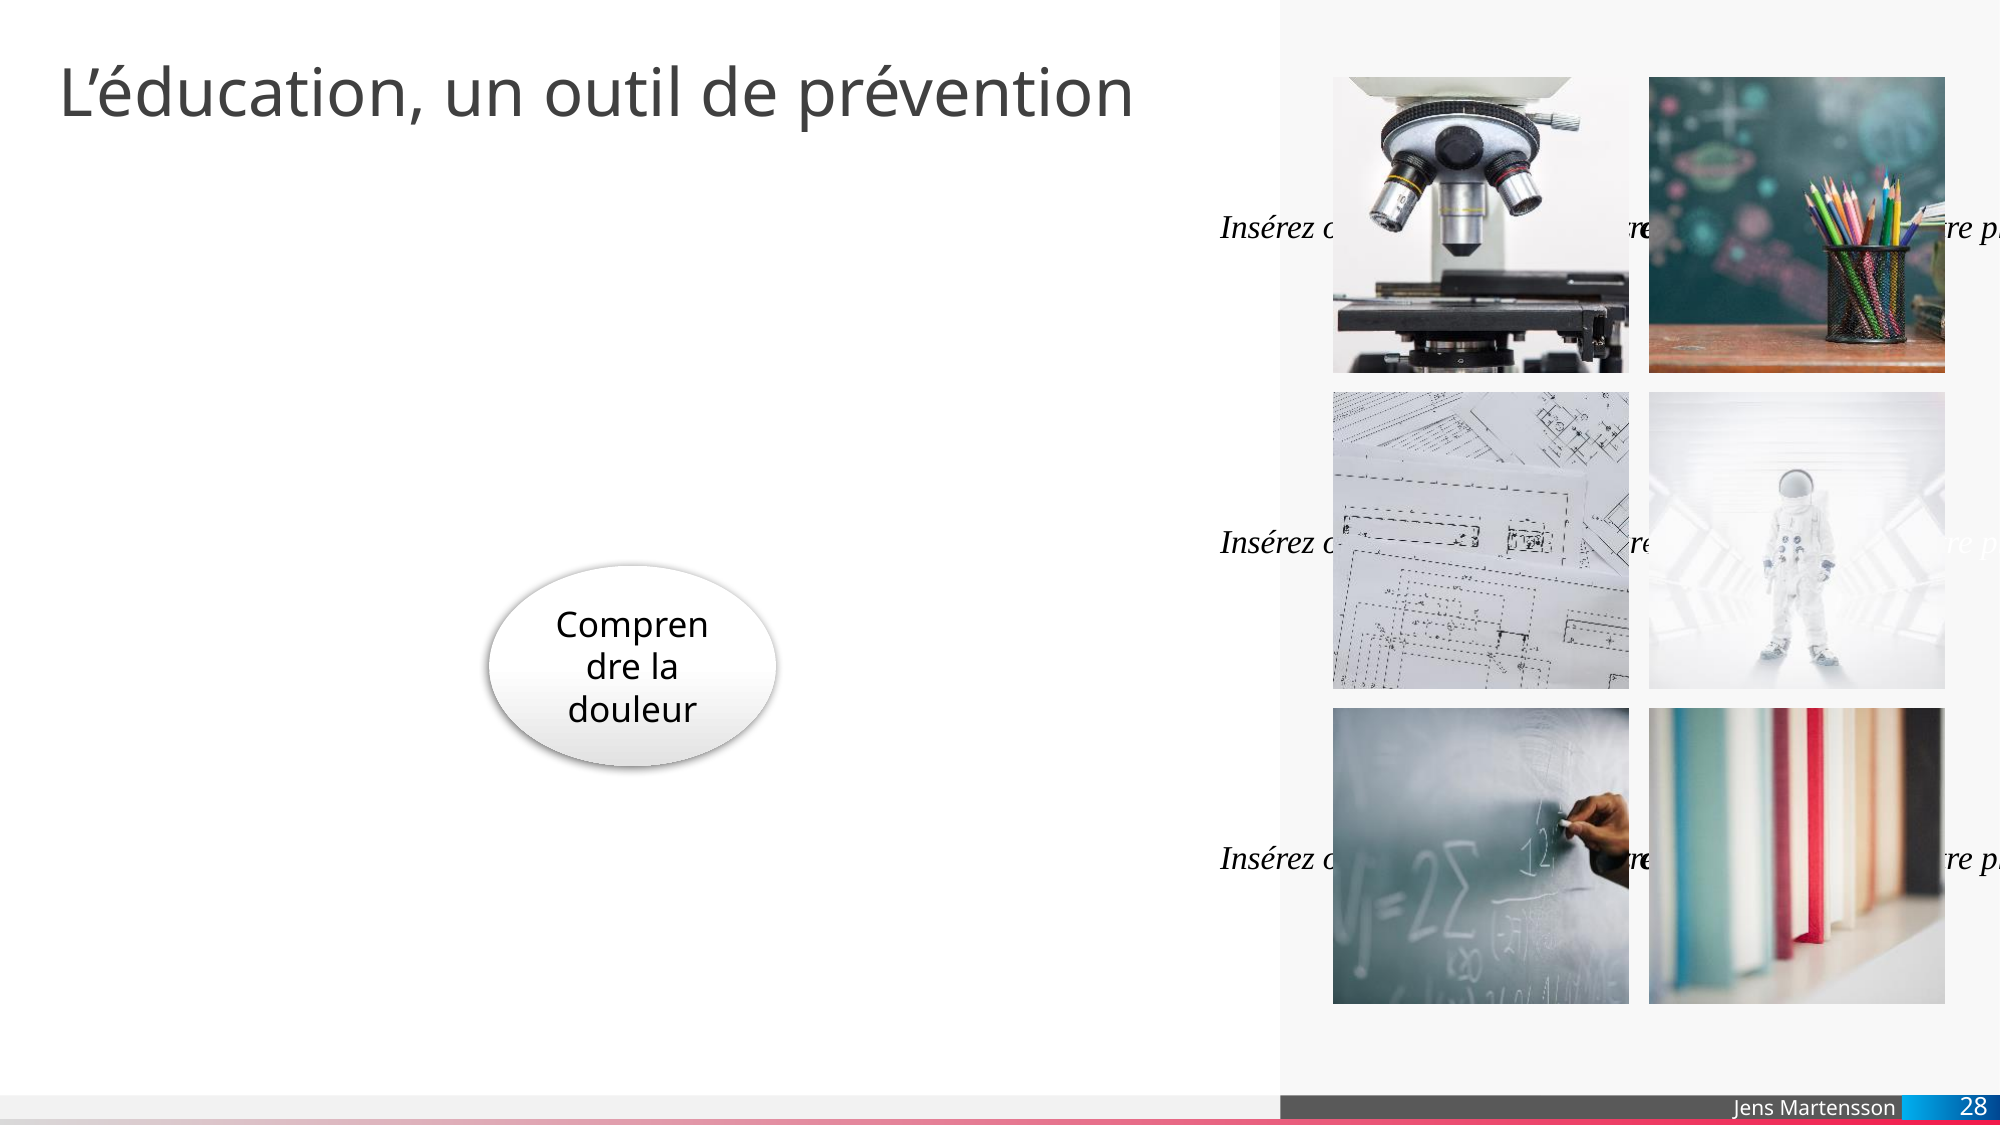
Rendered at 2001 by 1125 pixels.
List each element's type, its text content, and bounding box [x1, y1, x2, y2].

slide_number 28 [1901, 1095, 2000, 1120]
picture [1333, 708, 1629, 1004]
title L’éducation, un outil de prévention [59, 59, 1207, 148]
picture [1649, 392, 1945, 689]
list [59, 265, 1207, 1066]
picture [1649, 708, 1945, 1004]
picture [1649, 77, 1945, 373]
picture [1333, 77, 1629, 373]
picture [1333, 392, 1629, 689]
